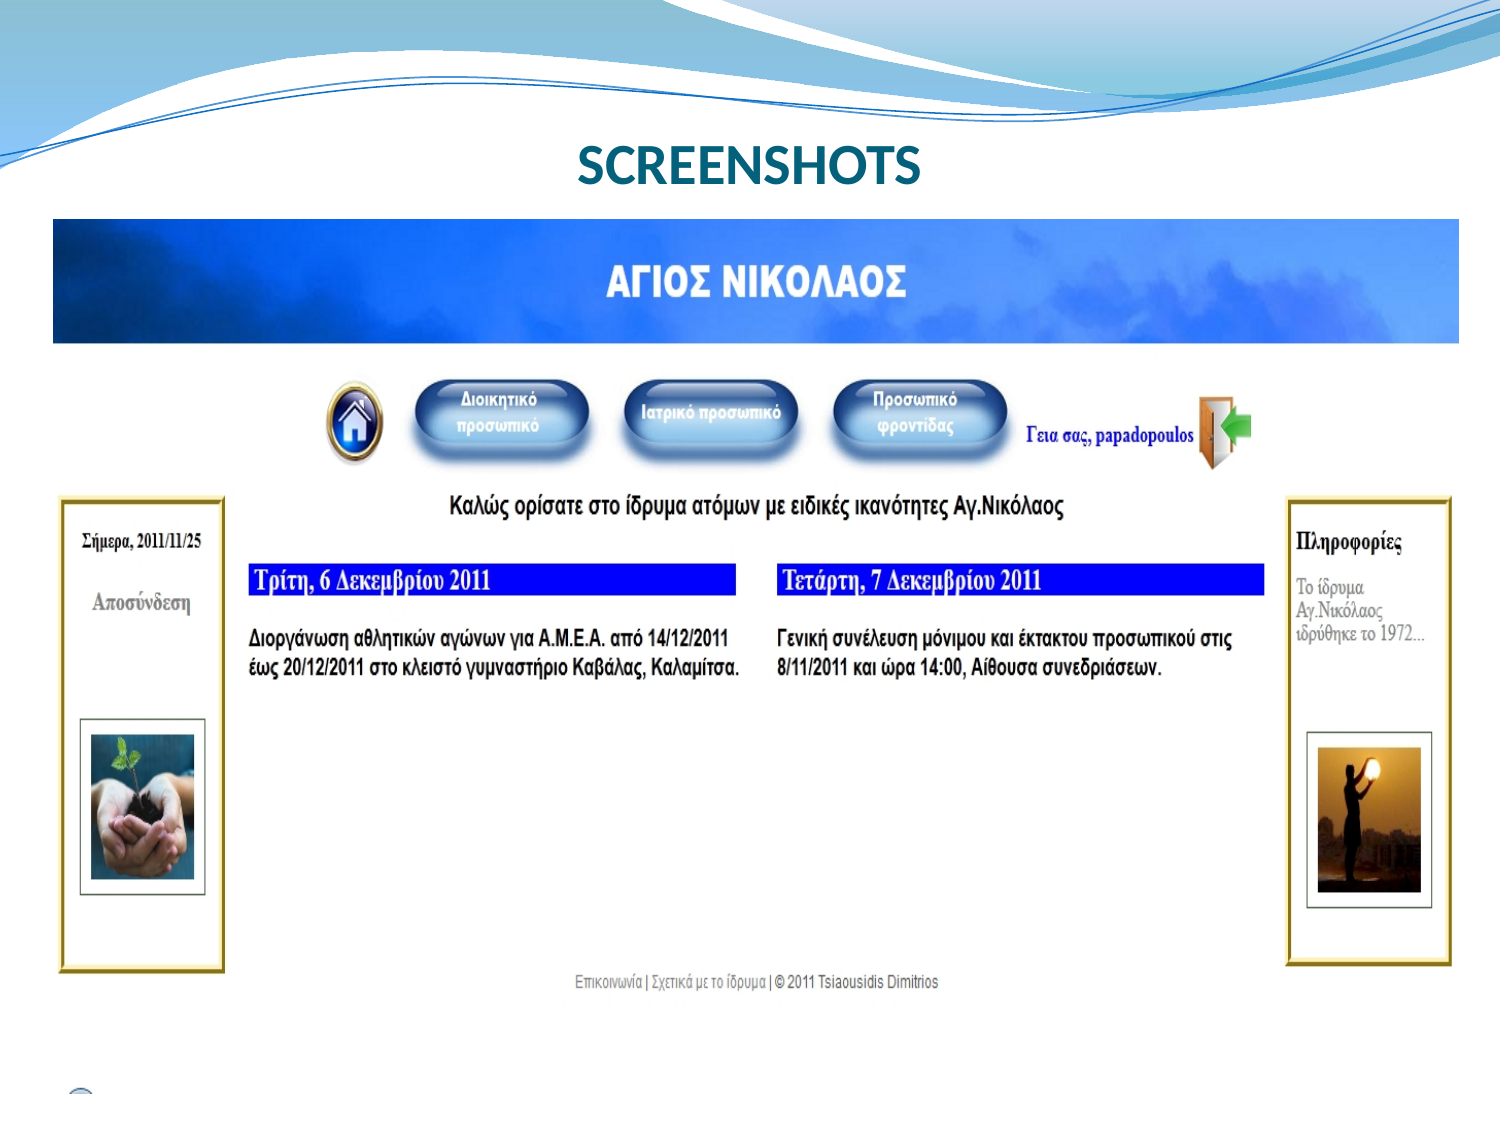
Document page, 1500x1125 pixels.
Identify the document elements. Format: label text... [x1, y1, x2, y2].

title SCREENSHOTS [74, 115, 1426, 197]
picture [52, 219, 1459, 1095]
